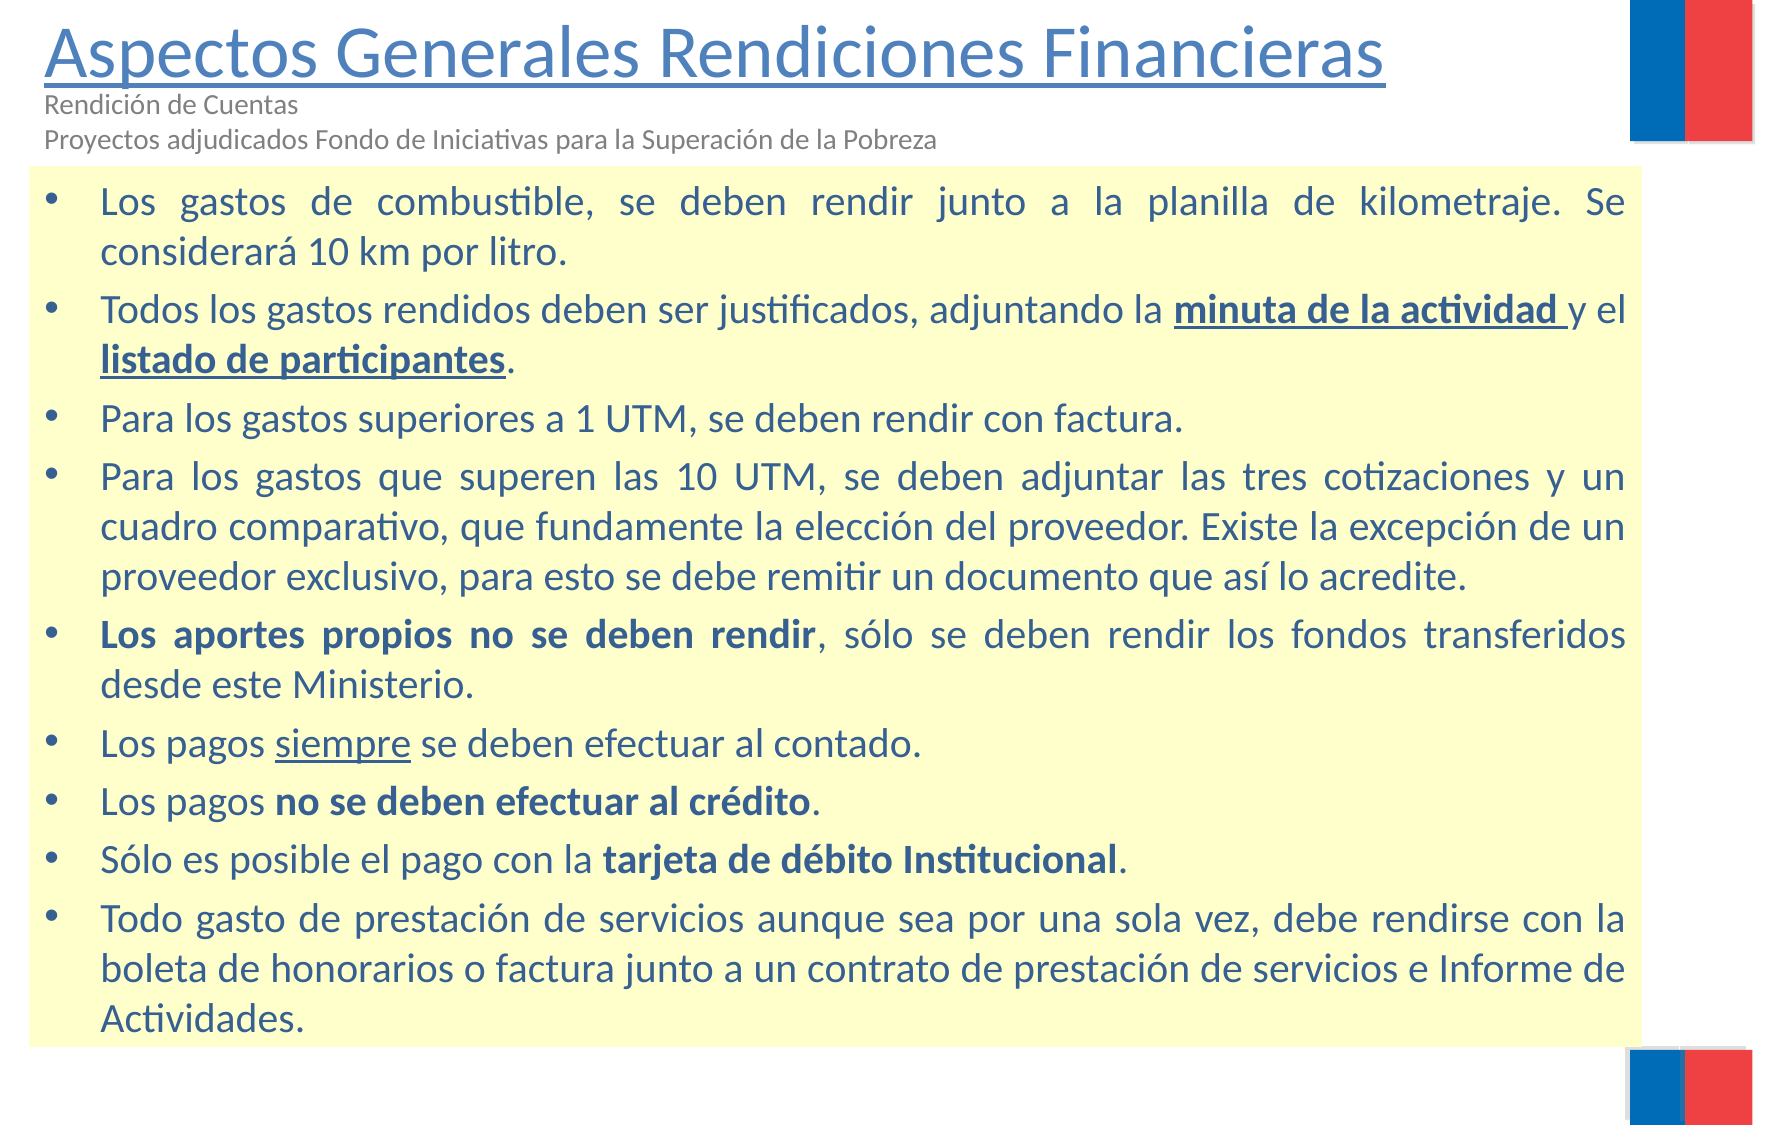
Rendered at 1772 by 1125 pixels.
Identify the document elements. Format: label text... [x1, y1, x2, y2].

list Los gastos de combustible, se deben rendir junto a la planilla de kilometraje. Se considerará 10 km por litro. Todos los gastos rendidos deben ser justificados, adjuntando la minuta de la actividad y el listado de participantes. Para los gastos superiores a 1 UTM, se deben rendir con factura. Para los gastos que superen las 10 UTM, se deben adjuntar las tres cotizaciones y un cuadro comparativo, que fundamente la elección del proveedor. Existe la excepción de un proveedor exclusivo, para esto se debe remitir un documento que así lo acredite. Los aportes propios no se deben rendir, sólo se deben rendir los fondos transferidos desde este Ministerio. Los pagos siempre se deben efectuar al contado. Los pagos no se deben efectuar al crédito. Sólo es posible el pago con la tarjeta de débito Institucional. Todo gasto de prestación de servicios aunque sea por una sola vez, debe rendirse con la boleta de honorarios o factura junto a un contrato de prestación de servicios e Informe de Actividades. [29, 166, 1642, 1047]
text_box Rendición de Cuentas Proyectos adjudicados Fondo de Iniciativas para la Superación de la Pobreza [29, 78, 1701, 163]
title Aspectos Generales Rendiciones Financieras [29, 0, 1612, 78]
